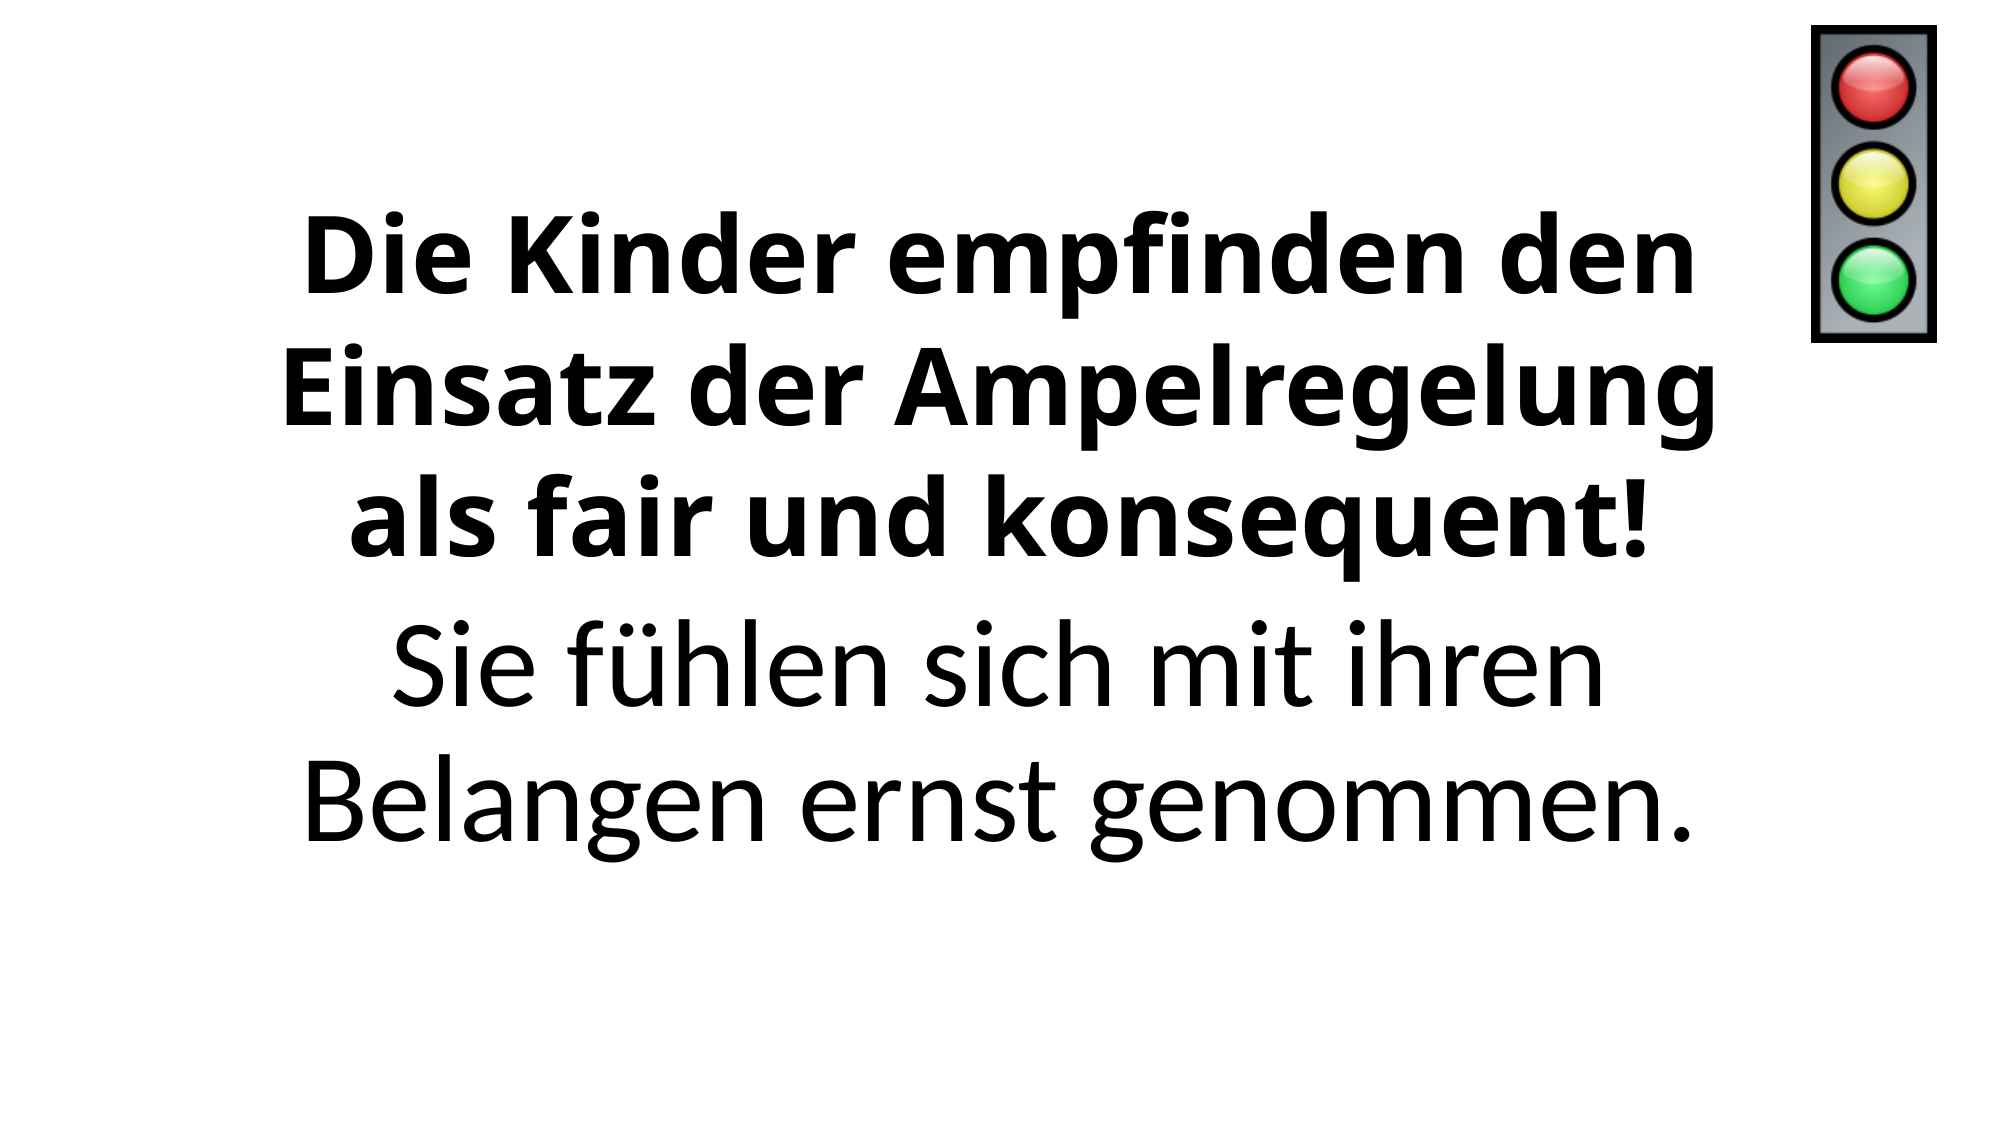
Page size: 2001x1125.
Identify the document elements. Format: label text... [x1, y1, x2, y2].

subtitle Sie fühlen sich mit ihren Belangen ernst genommen. [249, 590, 1750, 1006]
picture [1811, 25, 1937, 343]
title Die Kinder empfinden den Einsatz der Ampelregelung als fair und konsequent! [249, 70, 1750, 590]
